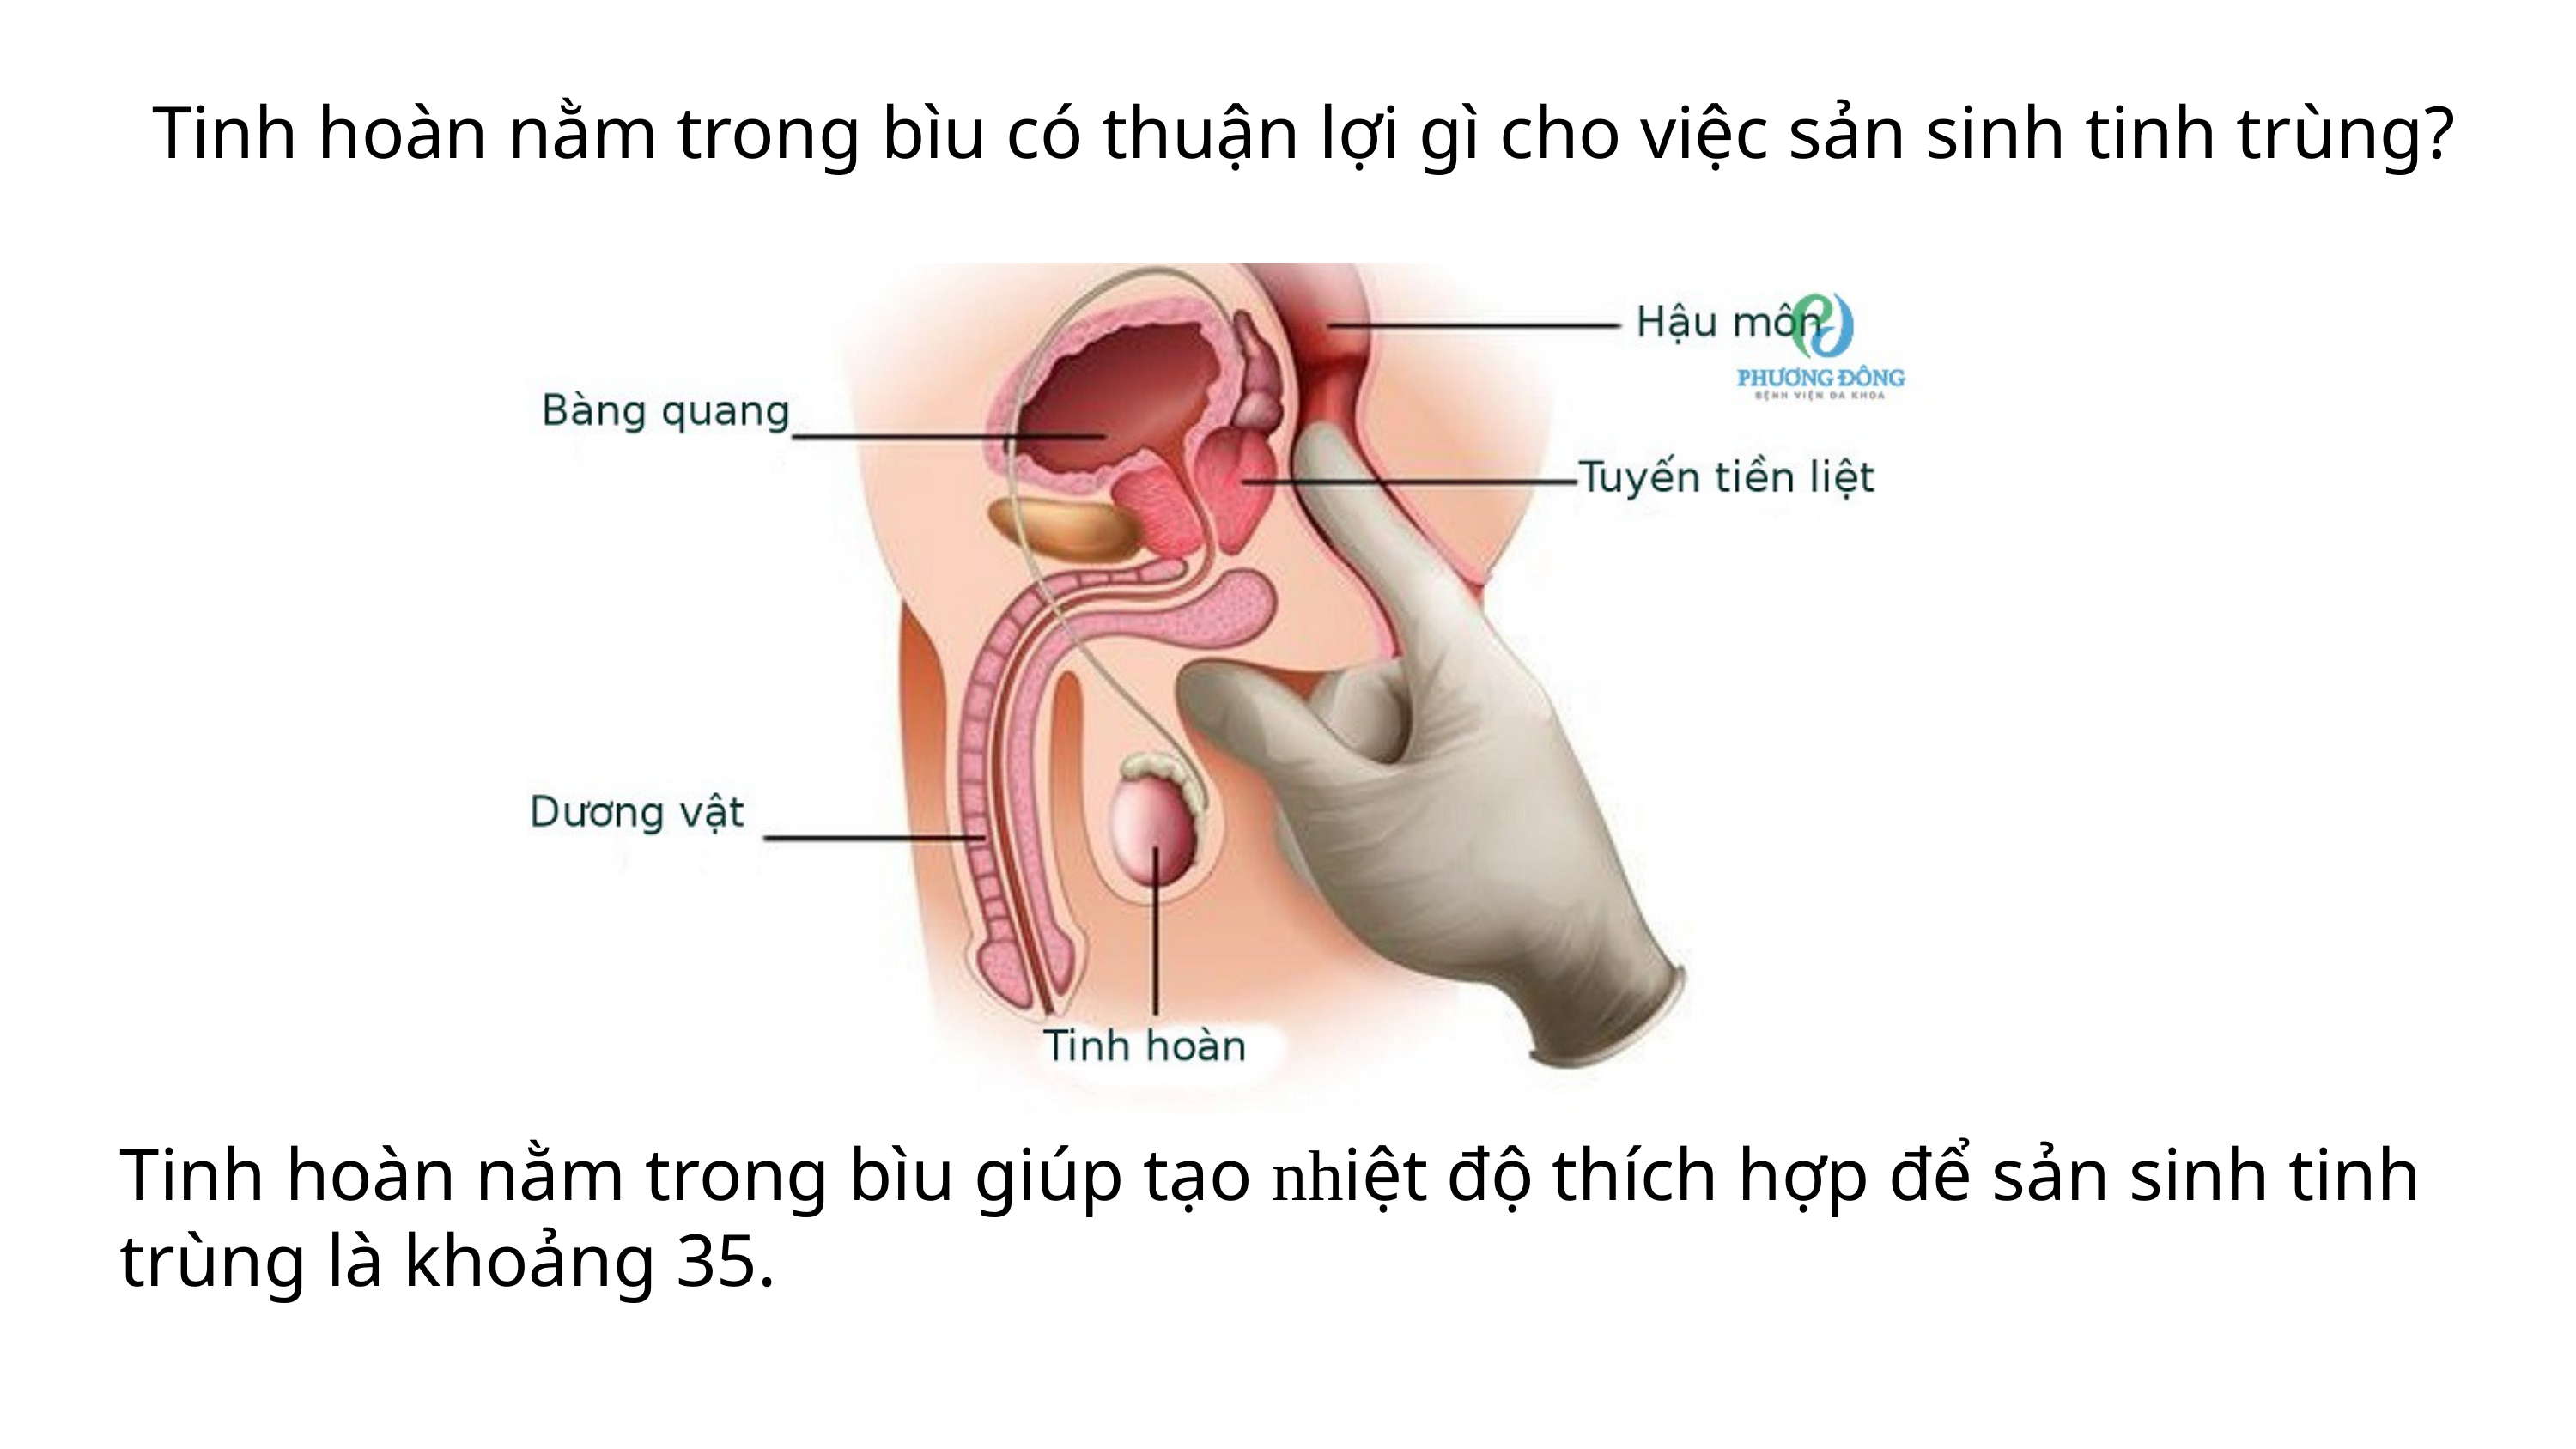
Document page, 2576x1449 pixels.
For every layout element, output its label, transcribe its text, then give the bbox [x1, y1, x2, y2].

picture [499, 263, 1933, 1116]
text_box Tinh hoàn nằm trong bìu có thuận lợi gì cho việc sản sinh tinh trùng? [139, 80, 2544, 179]
